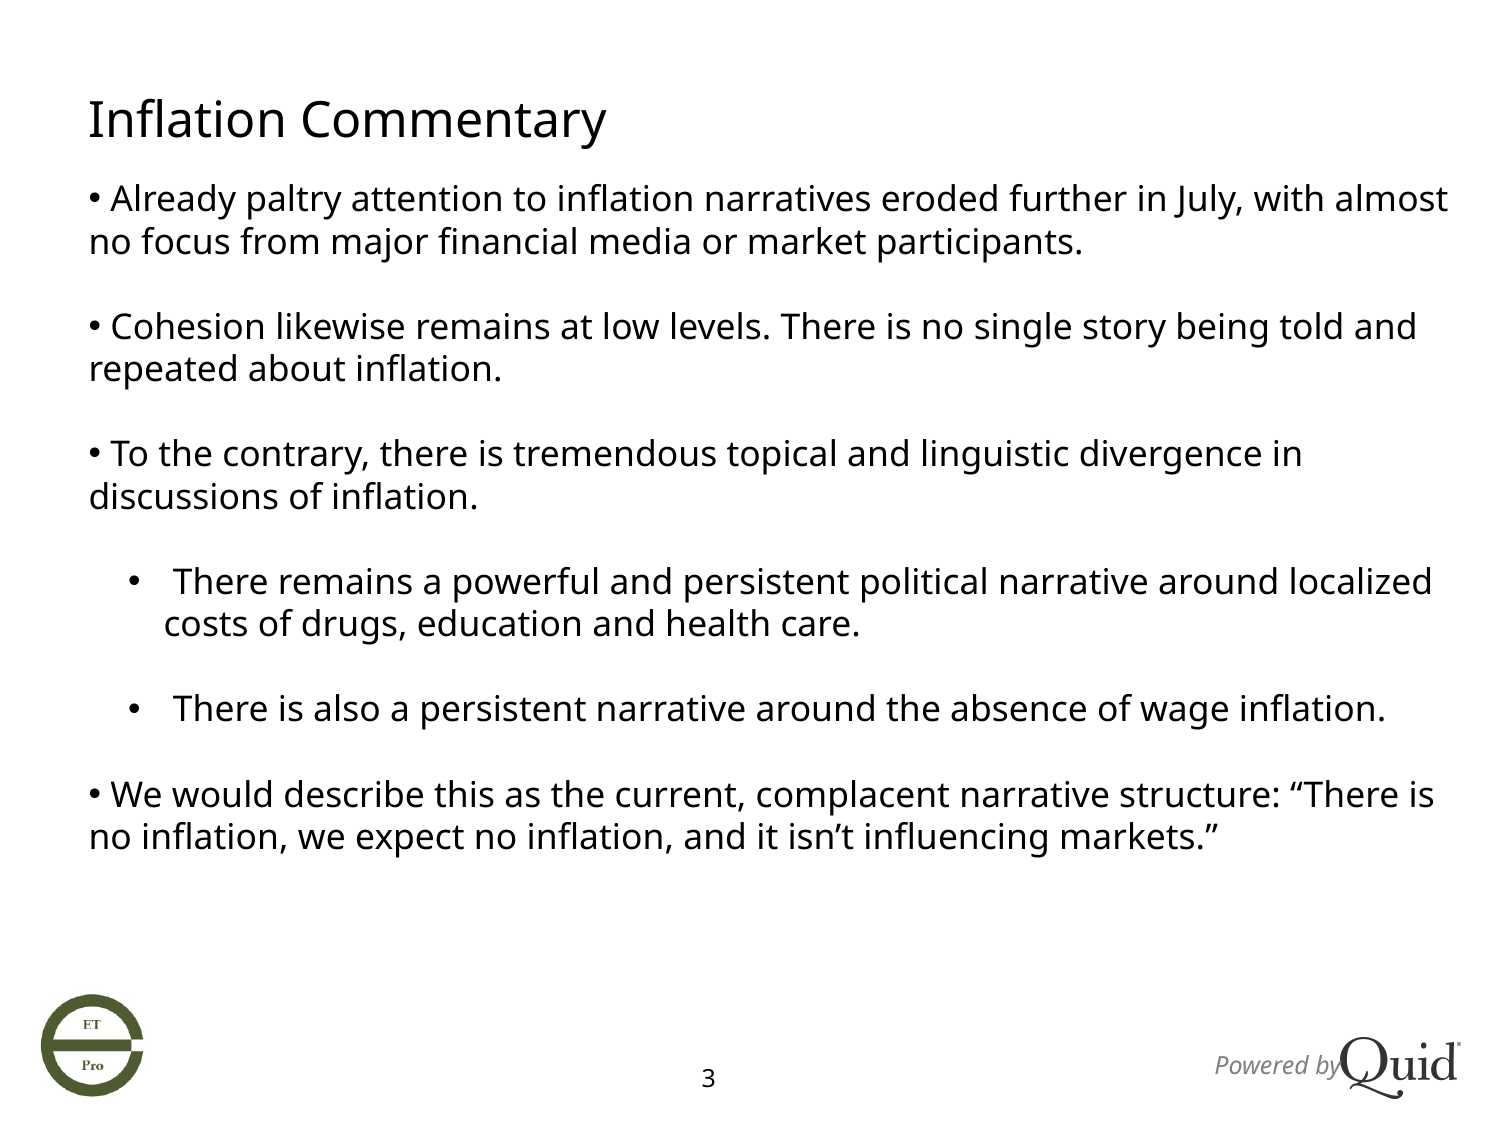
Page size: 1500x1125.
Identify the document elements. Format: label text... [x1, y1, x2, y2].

picture [1340, 1037, 1461, 1099]
text_box Inflation Commentary [73, 58, 1368, 156]
text_box Already paltry attention to inflation narratives eroded further in July, with almost no focus from major financial media or market participants. Cohesion likewise remains at low levels. There is no single story being told and repeated about inflation. To the contrary, there is tremendous topical and linguistic divergence in discussions of inflation. There remains a powerful and persistent political narrative around localized costs of drugs, education and health care. There is also a persistent narrative around the absence of wage inflation. We would describe this as the current, complacent narrative structure: “There is no inflation, we expect no inflation, and it isn’t influencing markets.” [73, 168, 1467, 949]
picture [30, 984, 154, 1105]
